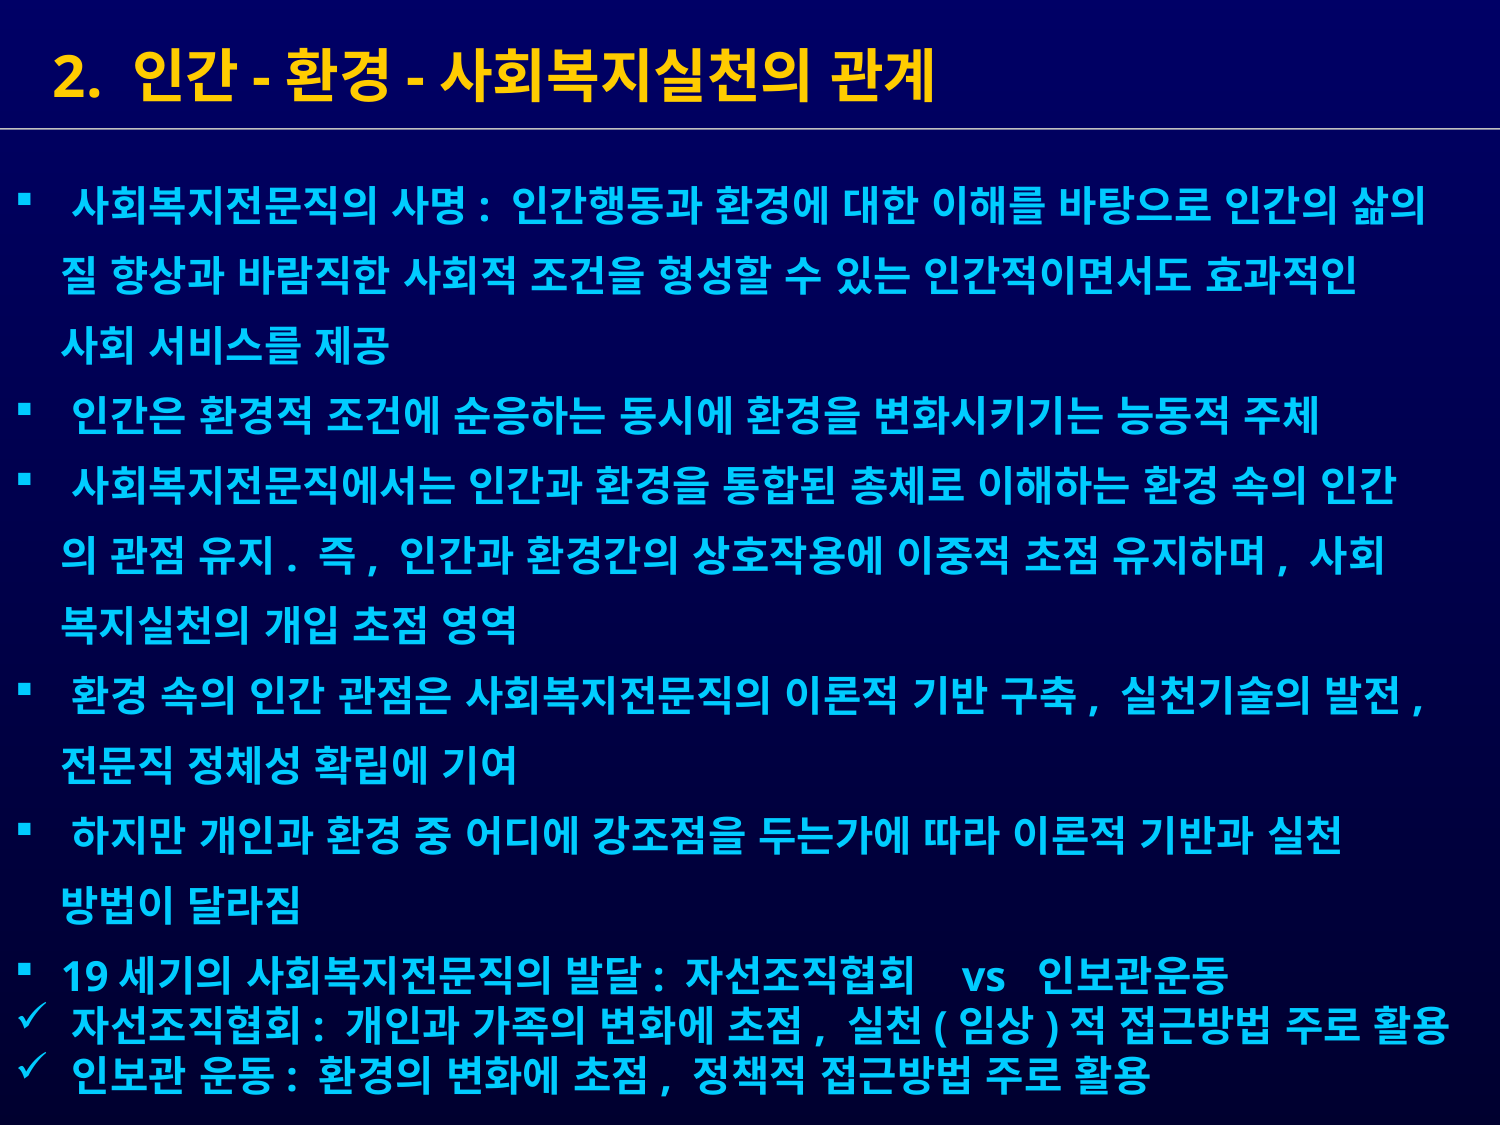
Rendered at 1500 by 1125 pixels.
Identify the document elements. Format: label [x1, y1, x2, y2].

text_box [0, 31, 1500, 1117]
